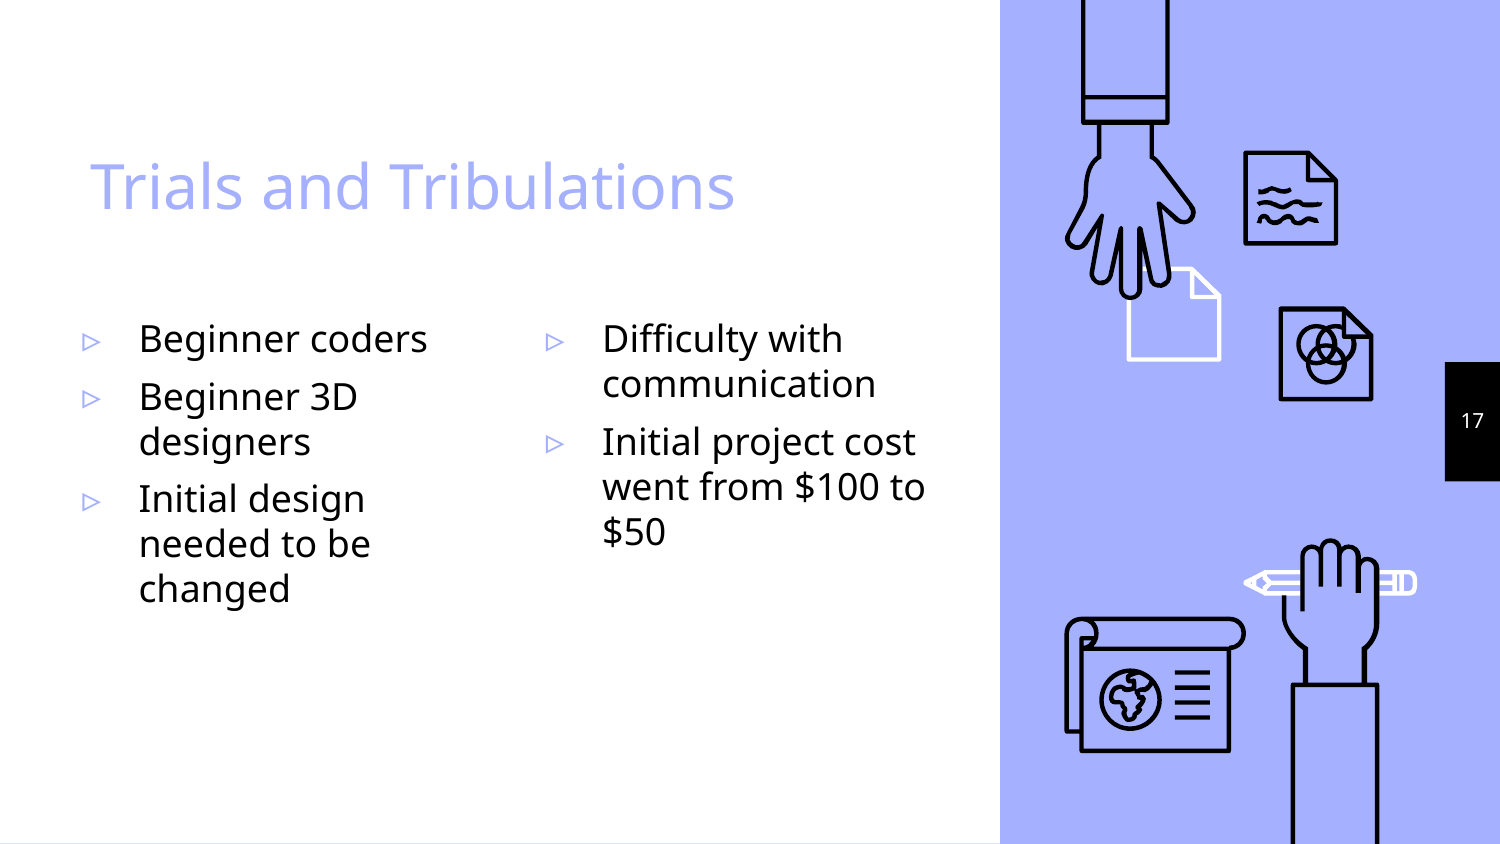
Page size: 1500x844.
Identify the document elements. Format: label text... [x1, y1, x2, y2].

title Trials and Tribulations [75, 96, 918, 237]
list Difficulty with communication Initial project cost went from $100 to $50 [512, 300, 988, 633]
list Beginner coders Beginner 3D designers Initial design needed to be changed [48, 300, 492, 663]
slide_number 17 [1444, 362, 1500, 482]
